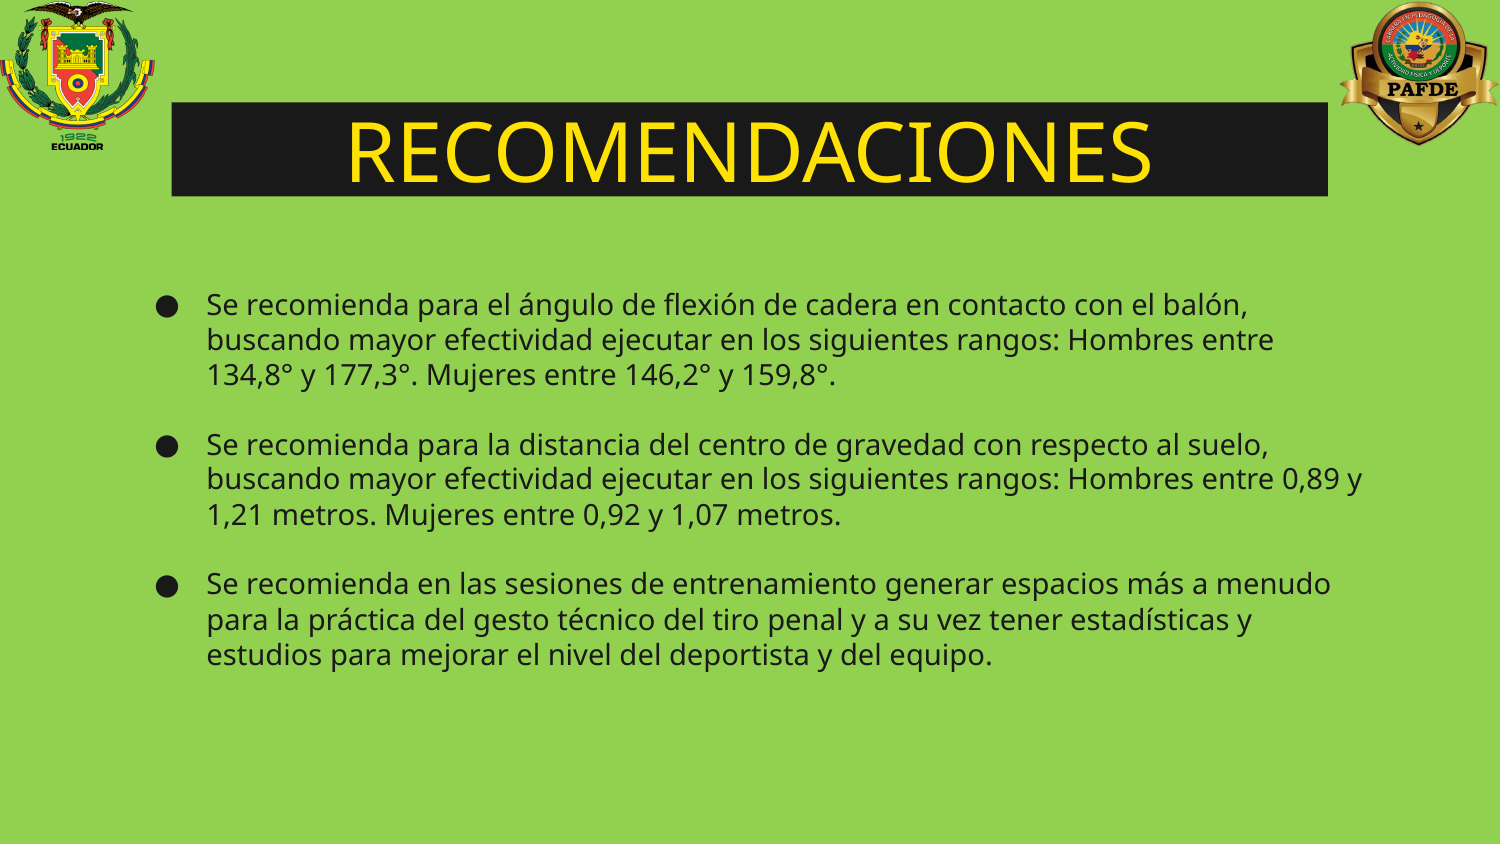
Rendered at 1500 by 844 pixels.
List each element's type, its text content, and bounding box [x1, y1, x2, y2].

picture [1339, 1, 1500, 150]
title RECOMENDACIONES [171, 102, 1328, 197]
text_box Se recomienda para el ángulo de flexión de cadera en contacto con el balón, buscando mayor efectividad ejecutar en los siguientes rangos: Hombres entre 134,8° y 177,3°. Mujeres entre 146,2° y 159,8°. Se recomienda para la distancia del centro de gravedad con respecto al suelo, buscando mayor efectividad ejecutar en los siguientes rangos: Hombres entre 0,89 y 1,21 metros. Mujeres entre 0,92 y 1,07 metros. Se recomienda en las sesiones de entrenamiento generar espacios más a menudo para la práctica del gesto técnico del tiro penal y a su vez tener estadísticas y estudios para mejorar el nivel del deportista y del equipo. [116, 271, 1383, 816]
picture [0, 1, 161, 150]
